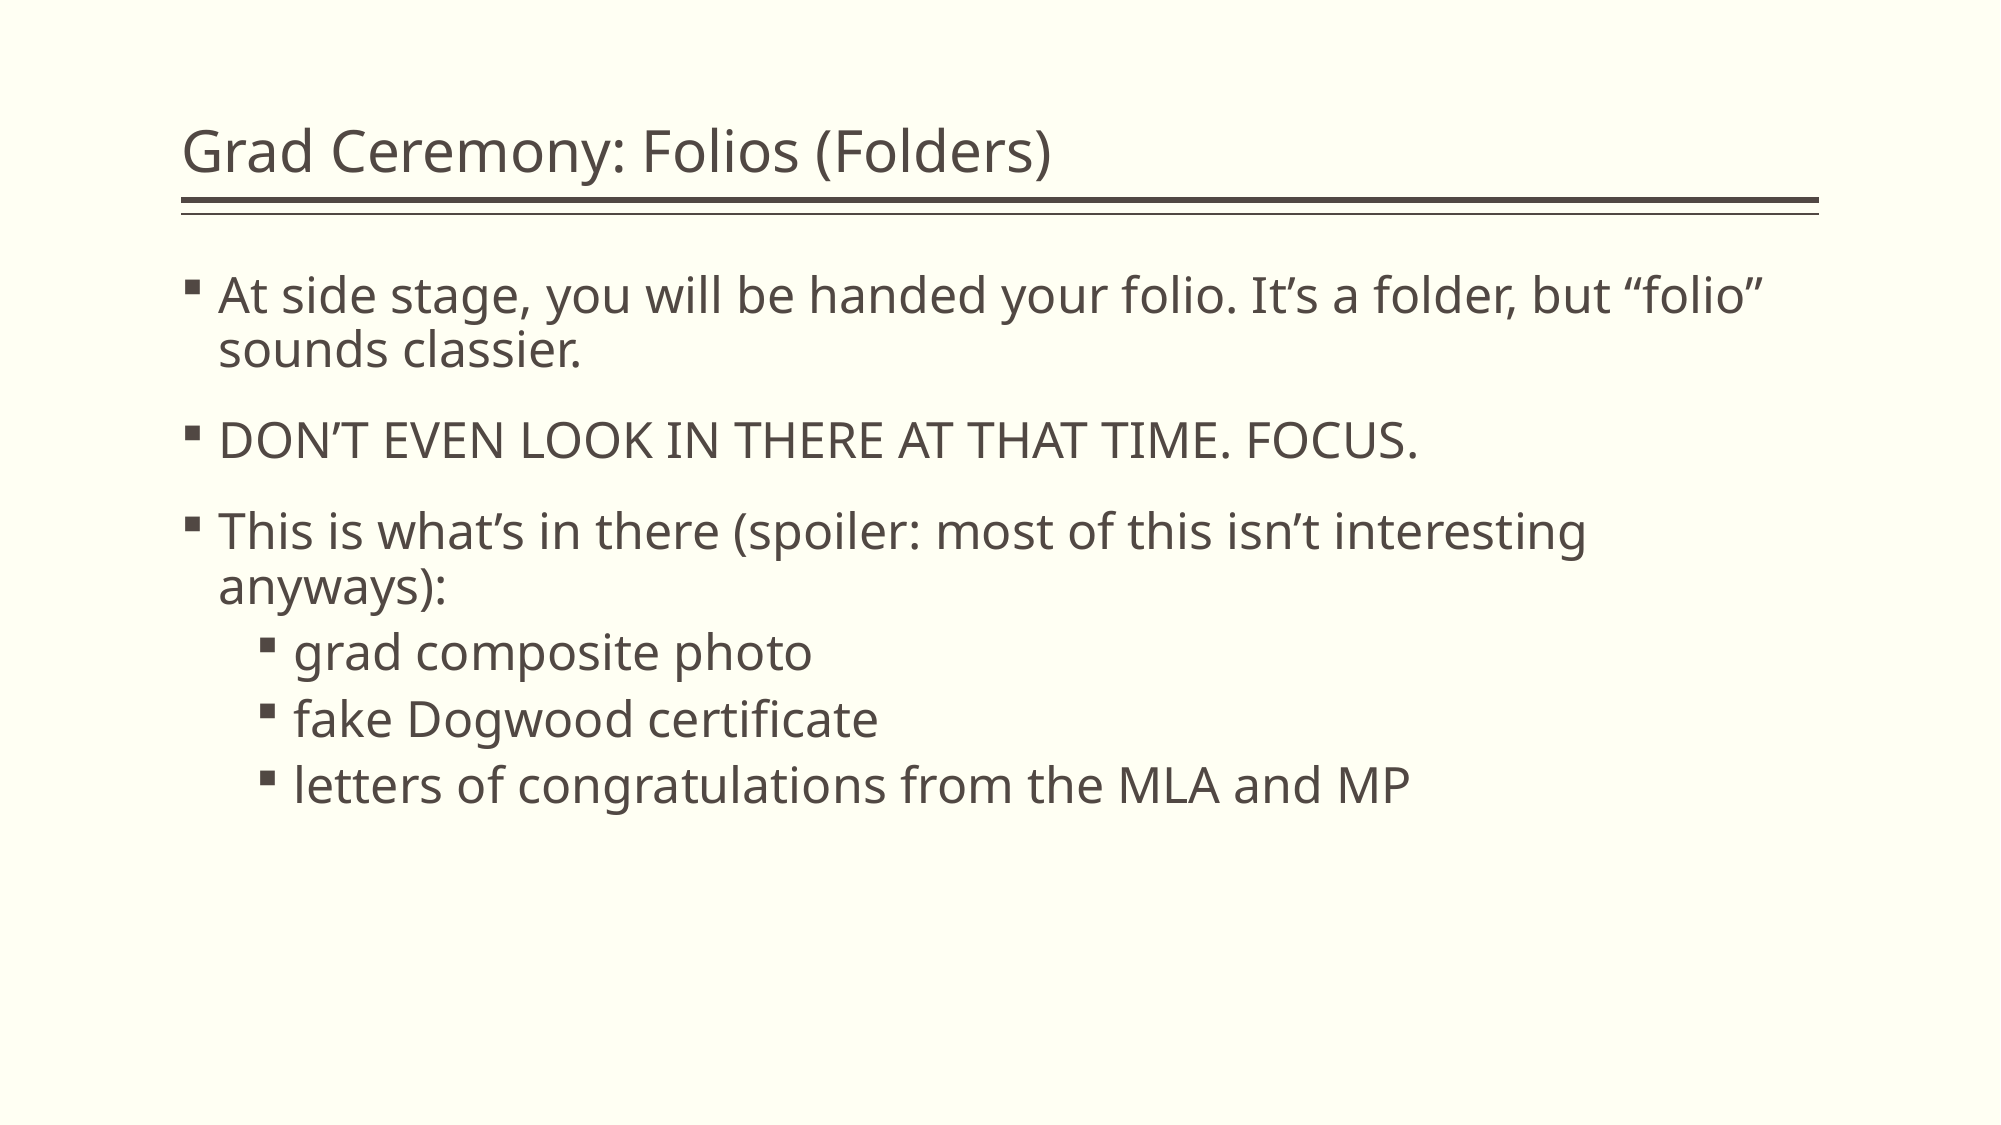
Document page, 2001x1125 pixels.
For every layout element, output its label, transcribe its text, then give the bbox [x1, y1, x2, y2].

title Grad Ceremony: Folios (Folders) [181, 12, 1819, 193]
list At side stage, you will be handed your folio. It’s a folder, but “folio” sounds classier. DON’T EVEN LOOK IN THERE AT THAT TIME. FOCUS. This is what’s in there (spoiler: most of this isn’t interesting anyways): grad composite photo fake Dogwood certificate letters of congratulations from the MLA and MP [181, 262, 1819, 1013]
